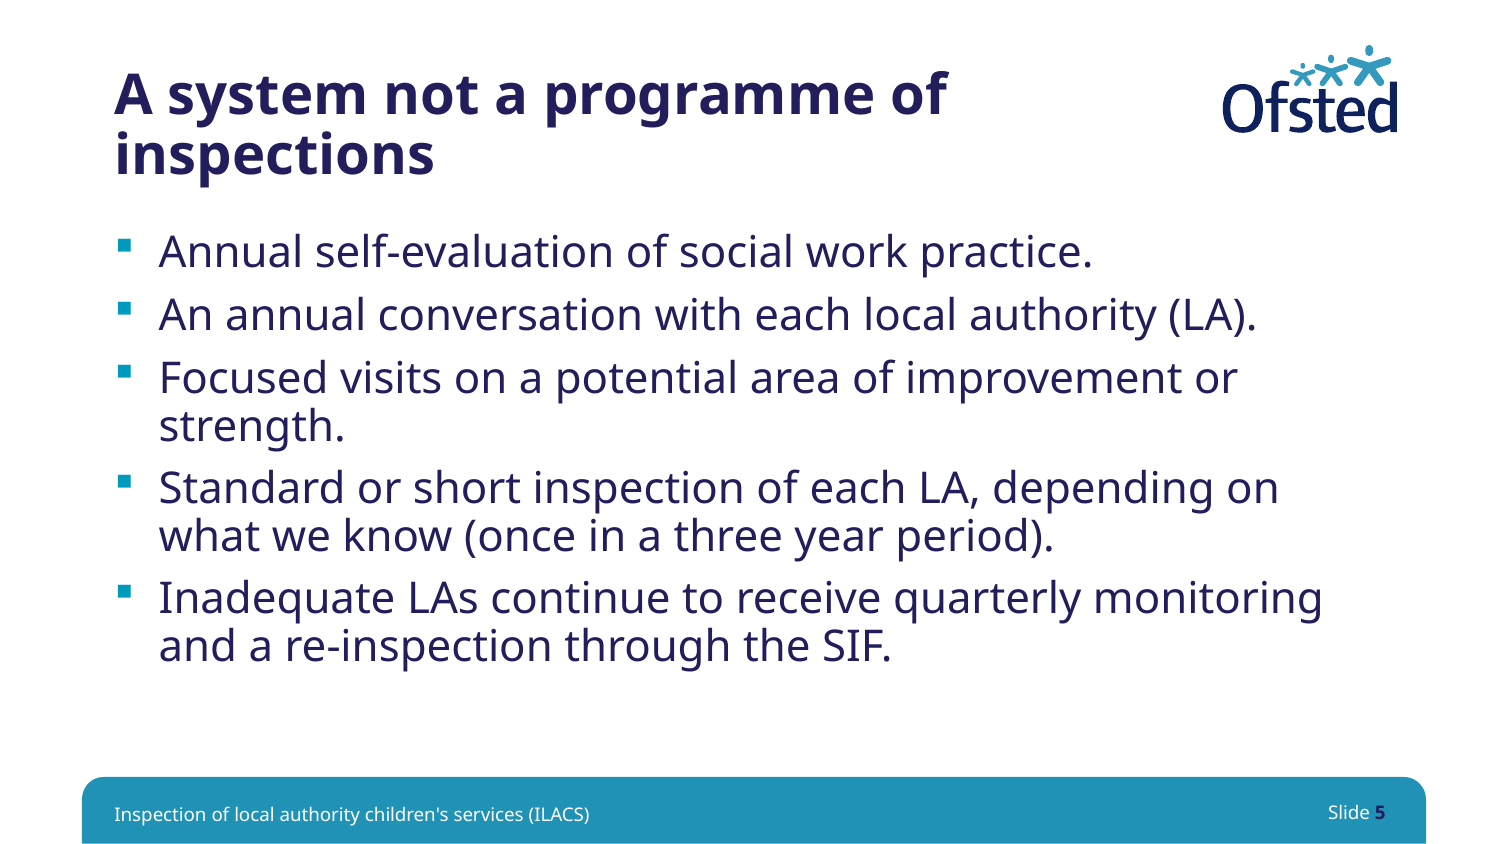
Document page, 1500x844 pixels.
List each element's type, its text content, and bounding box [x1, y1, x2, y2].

footer Inspection of local authority children's services (ILACS) [103, 791, 1010, 837]
slide_number Slide 5 [1265, 791, 1397, 837]
list Annual self-evaluation of social work practice. An annual conversation with each local authority (LA). Focused visits on a potential area of improvement or strength. Standard or short inspection of each LA, depending on what we know (once in a three year period). Inadequate LAs continue to receive quarterly monitoring and a re-inspection through the SIF. [103, 224, 1397, 760]
title A system not a programme of inspections [103, 44, 1210, 208]
